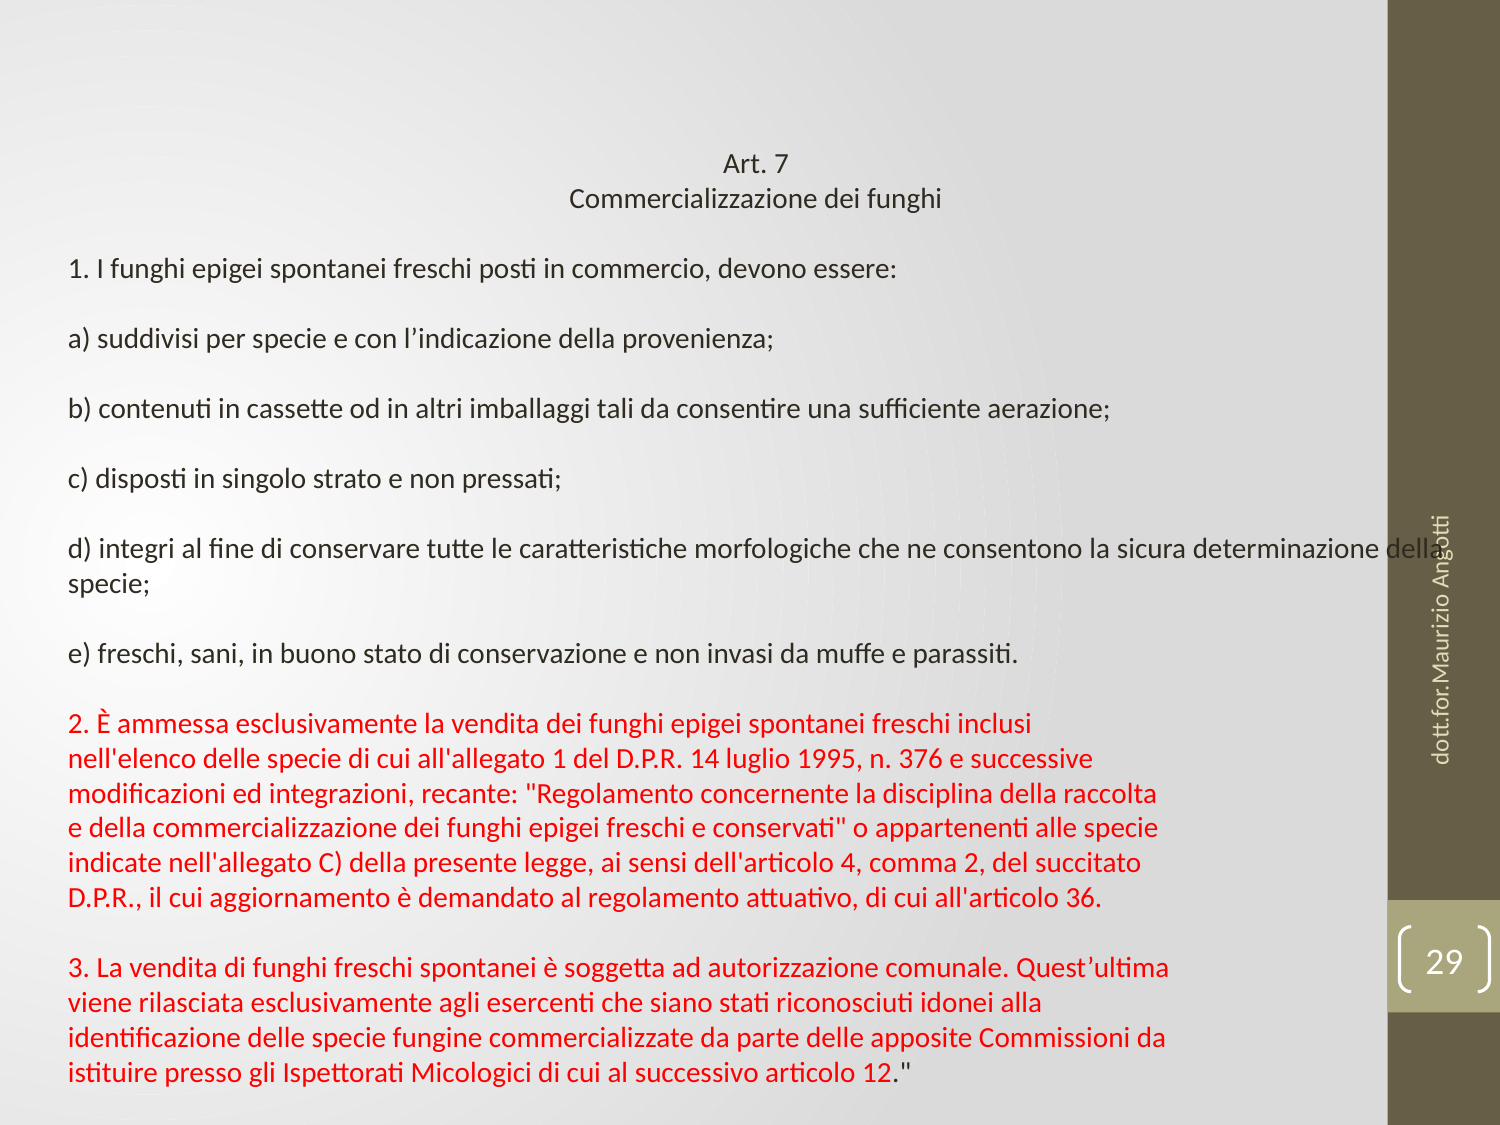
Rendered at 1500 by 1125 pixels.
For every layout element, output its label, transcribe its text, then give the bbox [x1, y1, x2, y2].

text_box Art. 7 Commercializzazione dei funghi 1. I funghi epigei spontanei freschi posti in commercio, devono essere: a) suddivisi per specie e con l’indicazione della provenienza; b) contenuti in cassette od in altri imballaggi tali da consentire una sufficiente aerazione; c) disposti in singolo strato e non pressati; d) integri al fine di conservare tutte le caratteristiche morfologiche che ne consentono la sicura determinazione della specie; e) freschi, sani, in buono stato di conservazione e non invasi da muffe e parassiti. 2. È ammessa esclusivamente la vendita dei funghi epigei spontanei freschi inclusi nell'elenco delle specie di cui all'allegato 1 del D.P.R. 14 luglio 1995, n. 376 e successive modificazioni ed integrazioni, recante: "Regolamento concernente la disciplina della raccolta e della commercializzazione dei funghi epigei freschi e conservati" o appartenenti alle specie indicate nell'allegato C) della presente legge, ai sensi dell'articolo 4, comma 2, del succitato D.P.R., il cui aggiornamento è demandato al regolamento attuativo, di cui all'articolo 36. 3. La vendita di funghi freschi spontanei è soggetta ad autorizzazione comunale. Quest’ultima viene rilasciata esclusivamente agli esercenti che siano stati riconosciuti idonei alla identificazione delle specie fungine commercializzate da parte delle apposite Commissioni da istituire presso gli Ispettorati Micologici di cui al successivo articolo 12." [53, 137, 1459, 1096]
slide_number 29 [1397, 925, 1492, 994]
footer dott.for.Maurizio Angotti [1408, 500, 1469, 889]
